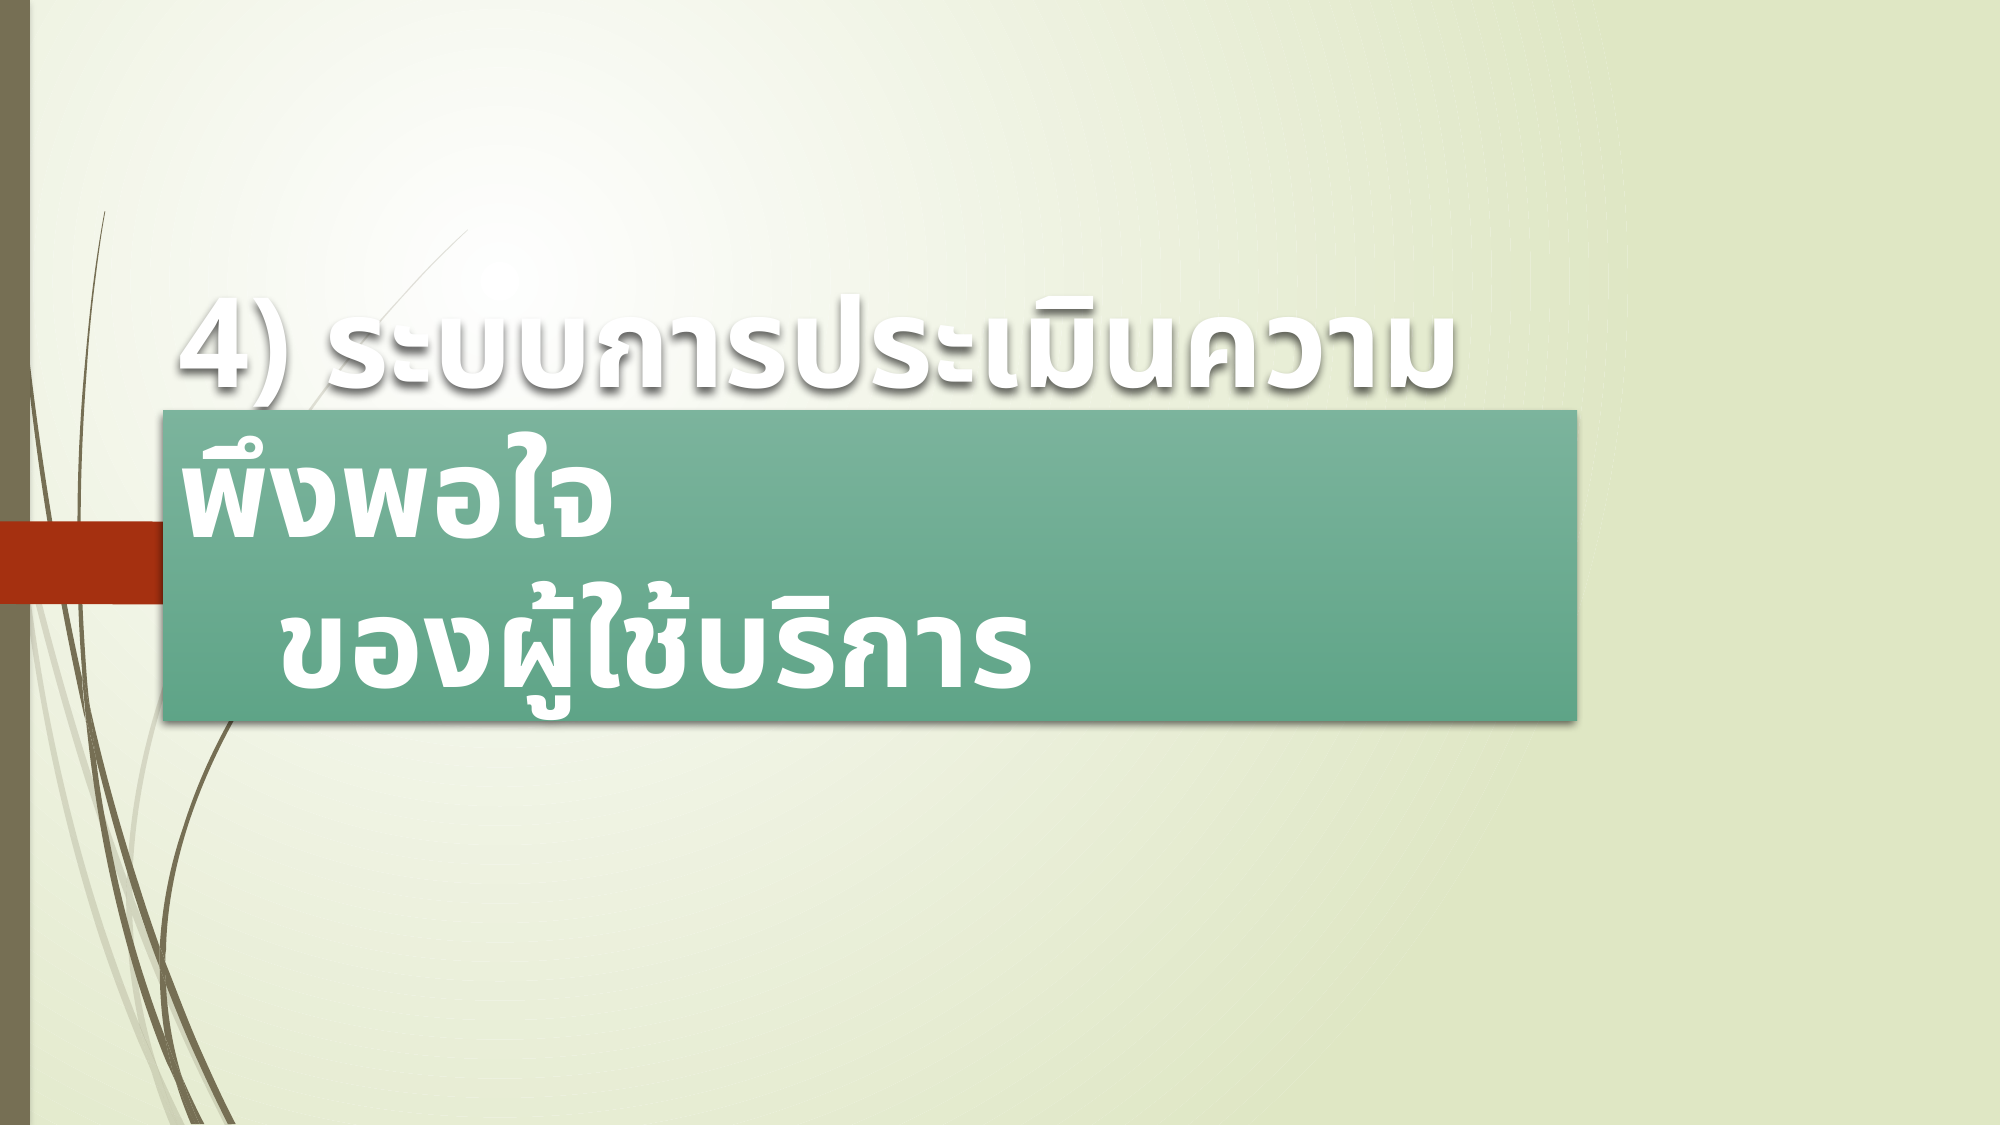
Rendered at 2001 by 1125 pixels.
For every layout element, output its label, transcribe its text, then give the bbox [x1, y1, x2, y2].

title 4) ระบบการประเมินความพึงพอใจ ของผู้ใช้บริการ [163, 410, 1578, 721]
